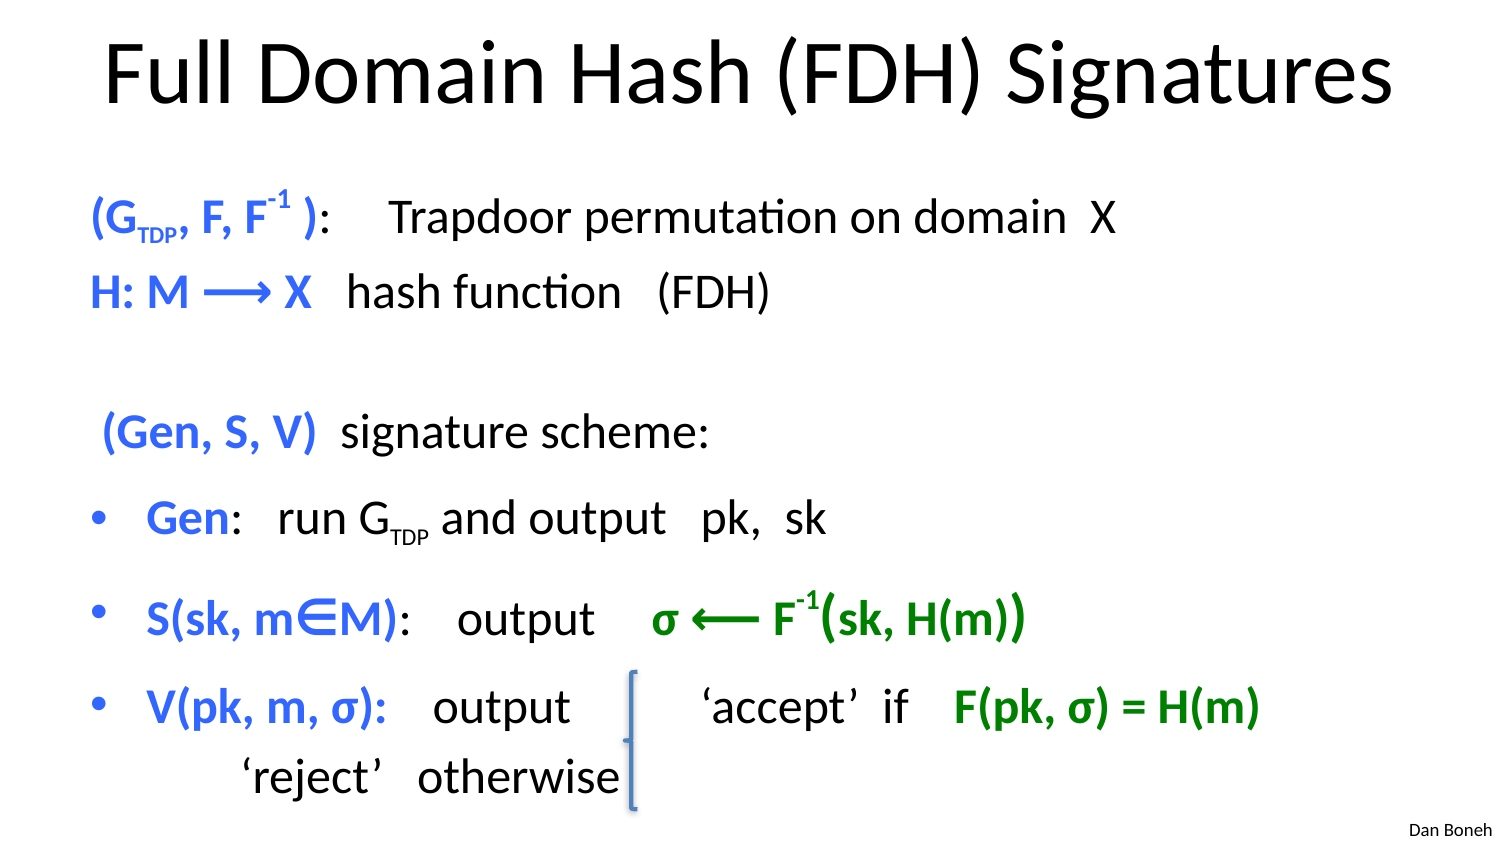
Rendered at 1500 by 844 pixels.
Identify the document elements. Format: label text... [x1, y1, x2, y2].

title Full Domain Hash (FDH) Signatures [75, 0, 1425, 138]
text_box [622, 669, 638, 812]
list (GTDP, F, F-1 ): Trapdoor permutation on domain X H: M ⟶ X hash function (FDH) (Gen, S, V) signature scheme: Gen: run GTDP and output pk, sk S(sk, m∈M): output σ ⟵ F-1(sk, H(m)) V(pk, m, σ): output ‘accept’ if F(pk, σ) = H(m) ‘reject’ otherwise [75, 171, 1425, 844]
